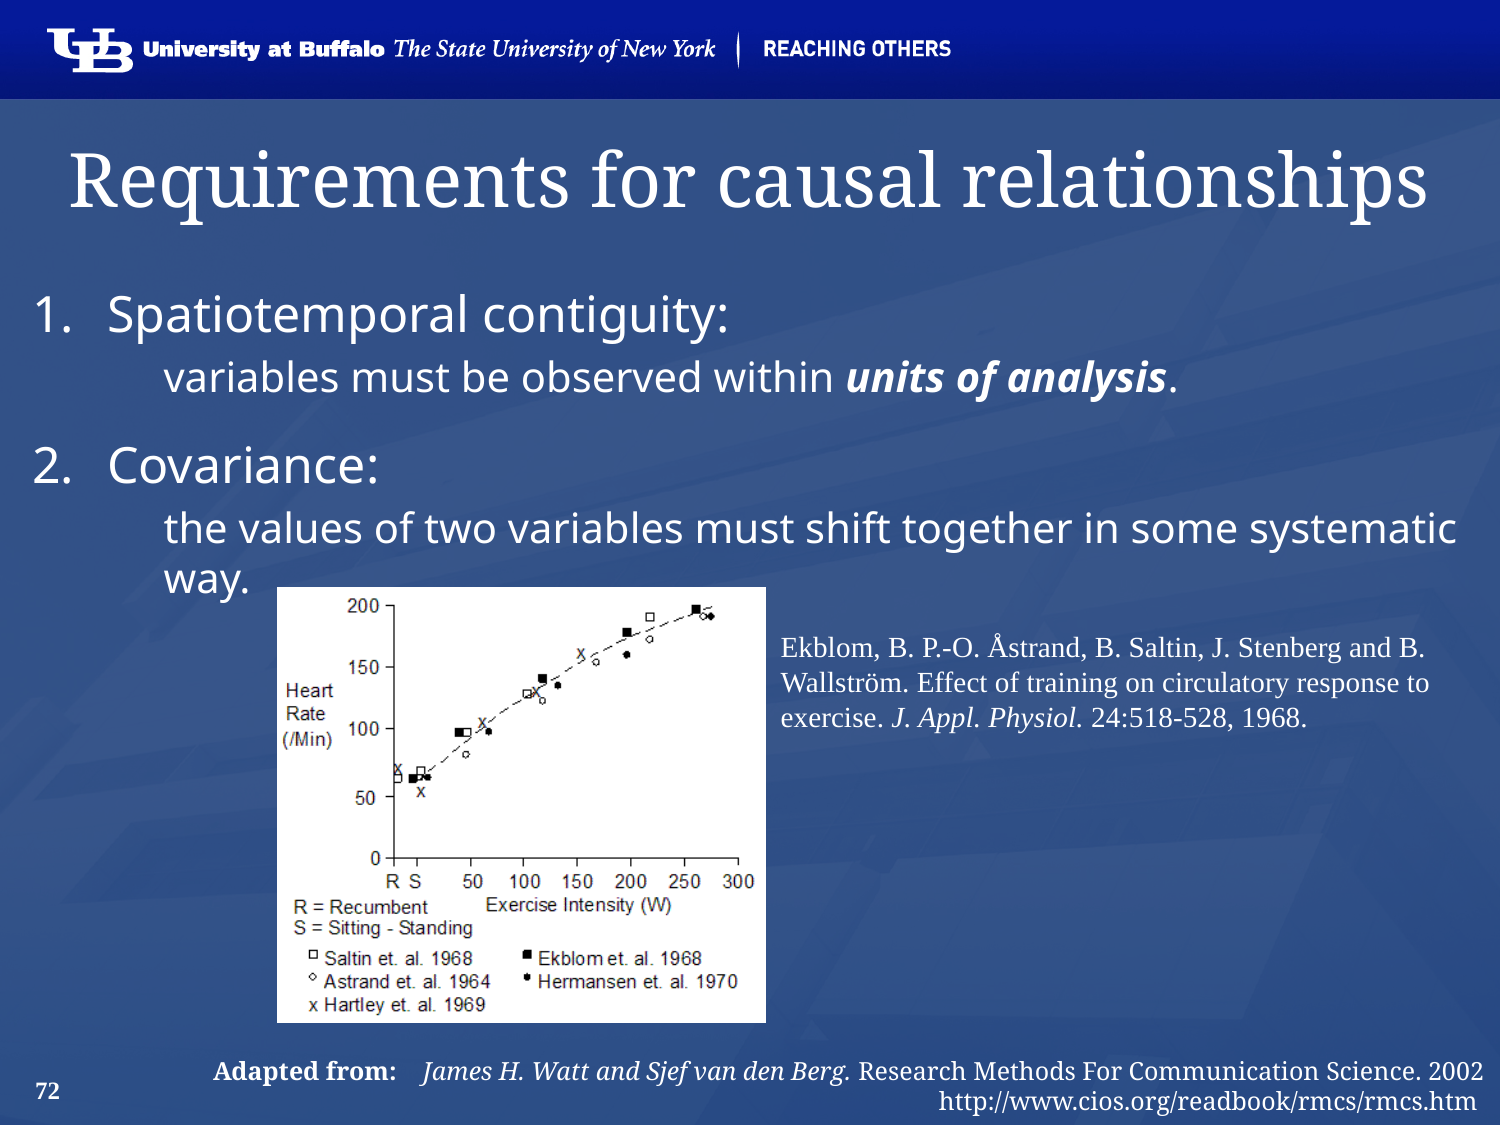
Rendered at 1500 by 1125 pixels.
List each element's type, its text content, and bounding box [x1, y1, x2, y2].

slide_number 72 [3, 1059, 75, 1120]
text_box Adapted from: James H. Watt and Sjef van den Berg. Research Methods For Communication Science. 2002 http://www.cios.org/readbook/rmcs/rmcs.htm [99, 1047, 1500, 1123]
picture [0, 0, 1500, 99]
list Spatiotemporal contiguity: variables must be observed within units of analysis. Covariance: the values of two variables must shift together in some systematic way. [17, 275, 1500, 1088]
title Requirements for causal relationships [37, 125, 1463, 250]
text_box Ekblom, B. P.-O. Åstrand, B. Saltin, J. Stenberg and B. Wallström. Effect of training on circulatory response to exercise. J. Appl. Physiol. 24:518-528, 1968. [771, 620, 1450, 741]
picture [276, 587, 767, 1023]
